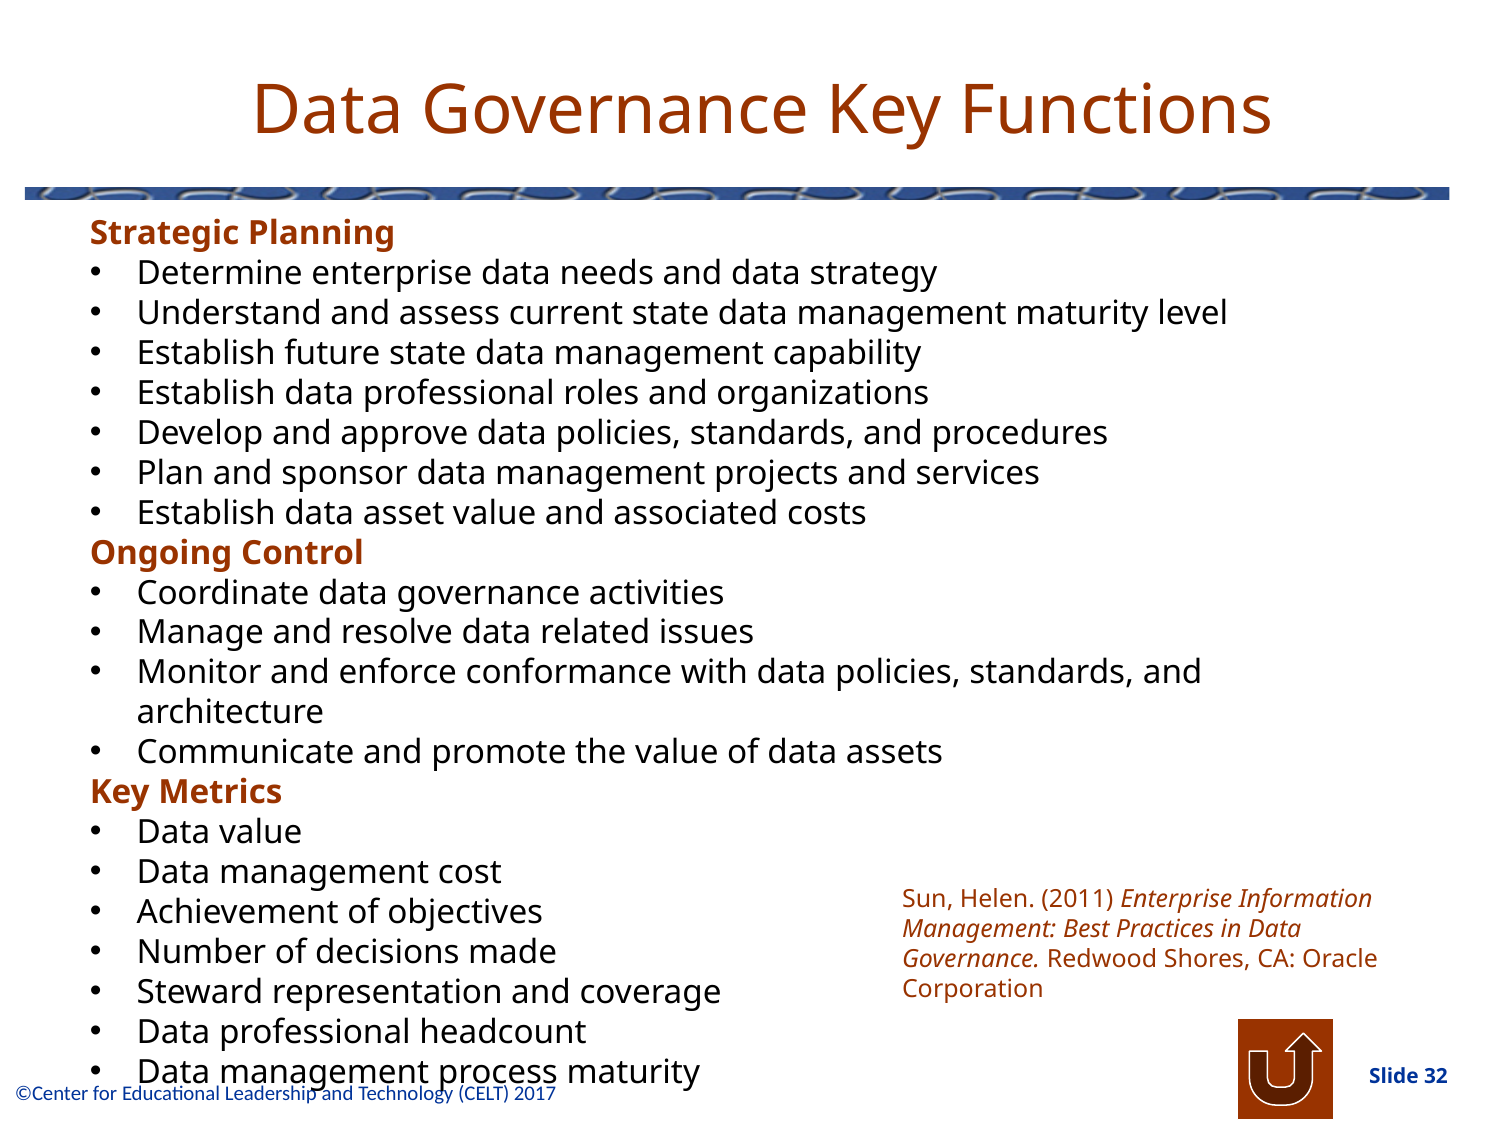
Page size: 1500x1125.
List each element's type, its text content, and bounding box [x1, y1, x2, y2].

title Data Governance Key Functions [99, 12, 1426, 201]
text_box Sun, Helen. (2011) Enterprise Information Management: Best Practices in Data Governance. Redwood Shores, CA: Oracle Corporation [887, 875, 1398, 1040]
text_box Strategic Planning Determine enterprise data needs and data strategy Understand and assess current state data management maturity level Establish future state data management capability Establish data professional roles and organizations Develop and approve data policies, standards, and procedures Plan and sponsor data management projects and services Establish data asset value and associated costs Ongoing Control Coordinate data governance activities Manage and resolve data related issues Monitor and enforce conformance with data policies, standards, and architecture Communicate and promote the value of data assets Key Metrics Data value Data management cost Achievement of objectives Number of decisions made Steward representation and coverage Data professional headcount Data management process maturity [75, 204, 1423, 1098]
picture [1426, 187, 1450, 200]
picture [24, 187, 99, 200]
text_box [1237, 1018, 1334, 1120]
